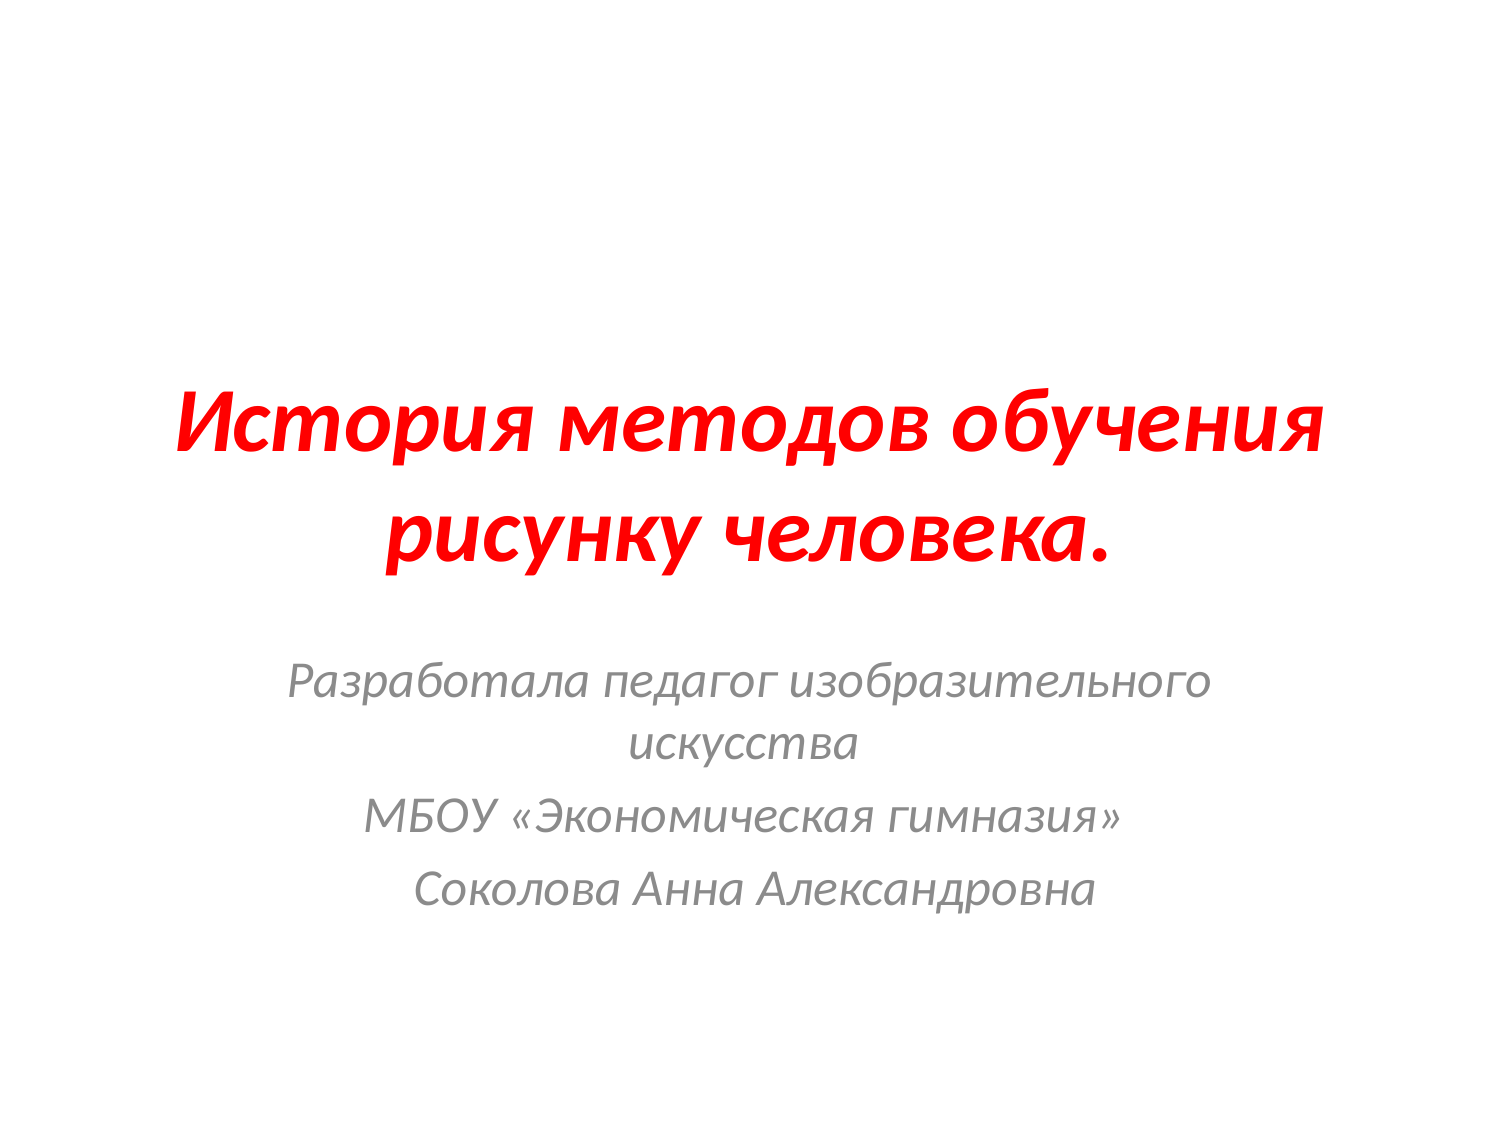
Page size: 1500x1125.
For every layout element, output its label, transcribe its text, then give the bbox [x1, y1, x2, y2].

title История методов обучения рисунку человека. [112, 349, 1388, 591]
subtitle Разработала педагог изобразительного искусства МБОУ «Экономическая гимназия» Соколова Анна Александровна [225, 637, 1275, 925]
